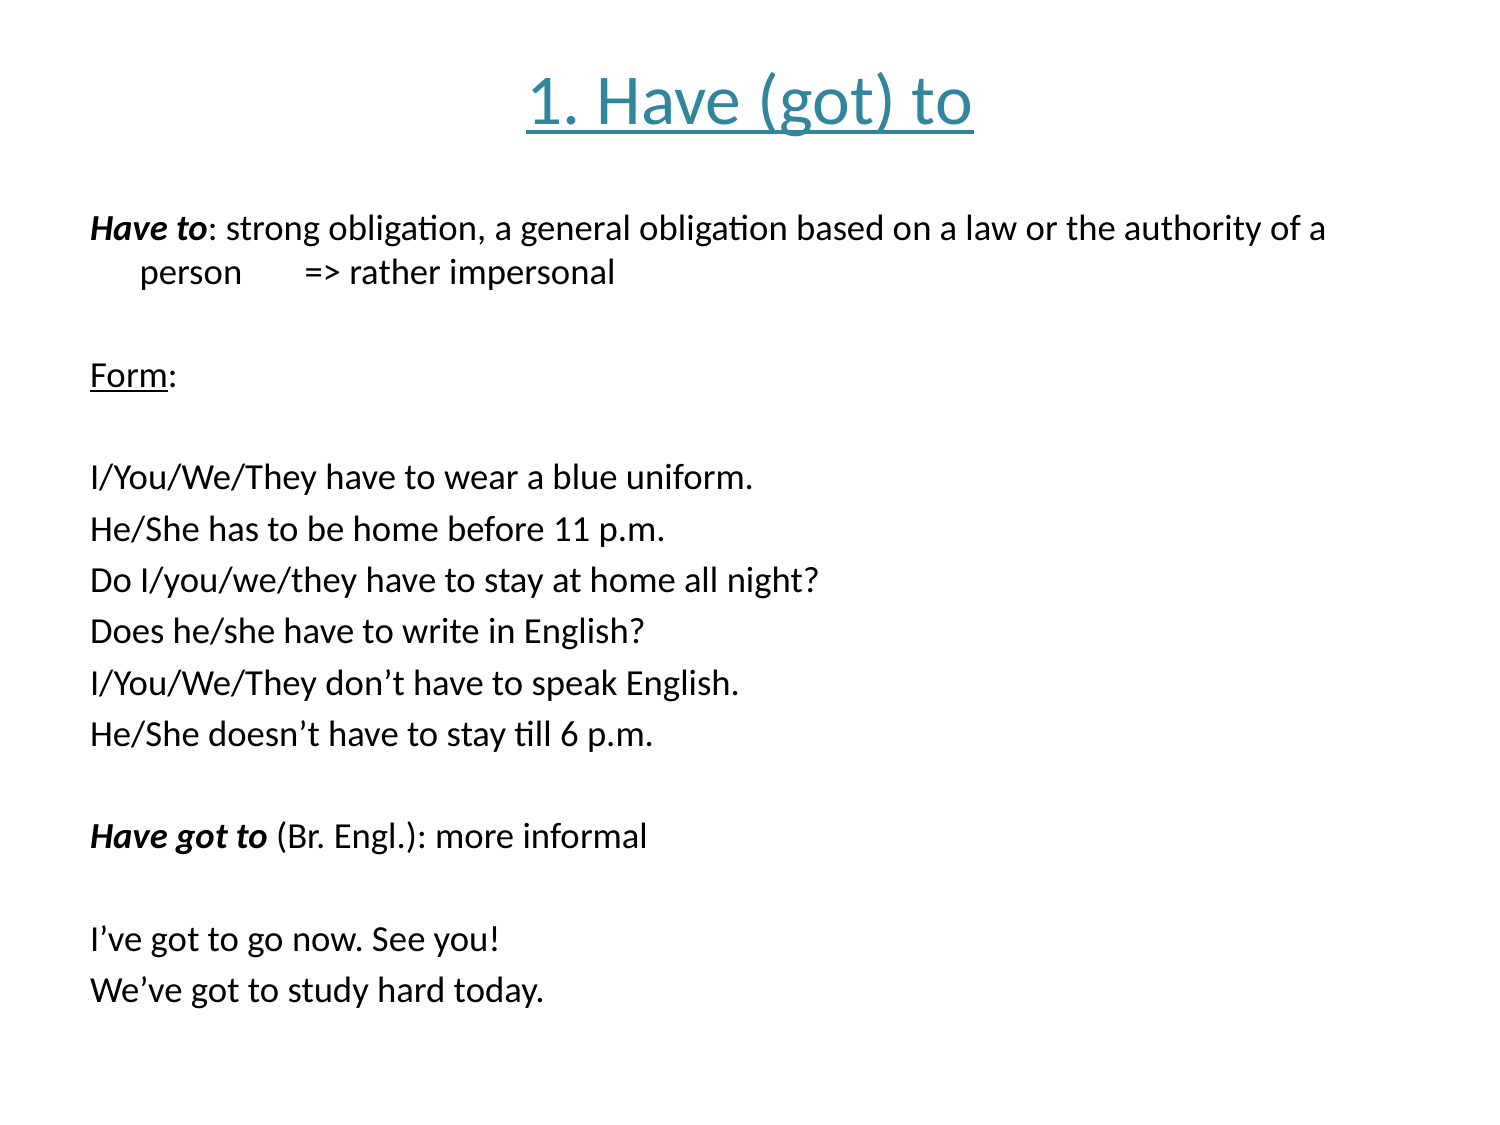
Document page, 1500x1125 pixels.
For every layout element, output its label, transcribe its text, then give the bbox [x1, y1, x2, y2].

title 1. Have (got) to [75, 45, 1425, 196]
list Have to: strong obligation, a general obligation based on a law or the authority of a person => rather impersonal Form: I/You/We/They have to wear a blue uniform. He/She has to be home before 11 p.m. Do I/you/we/they have to stay at home all night? Does he/she have to write in English? I/You/We/They don’t have to speak English. He/She doesn’t have to stay till 6 p.m. Have got to (Br. Engl.): more informal I’ve got to go now. See you! We’ve got to study hard today. [75, 196, 1425, 1024]
